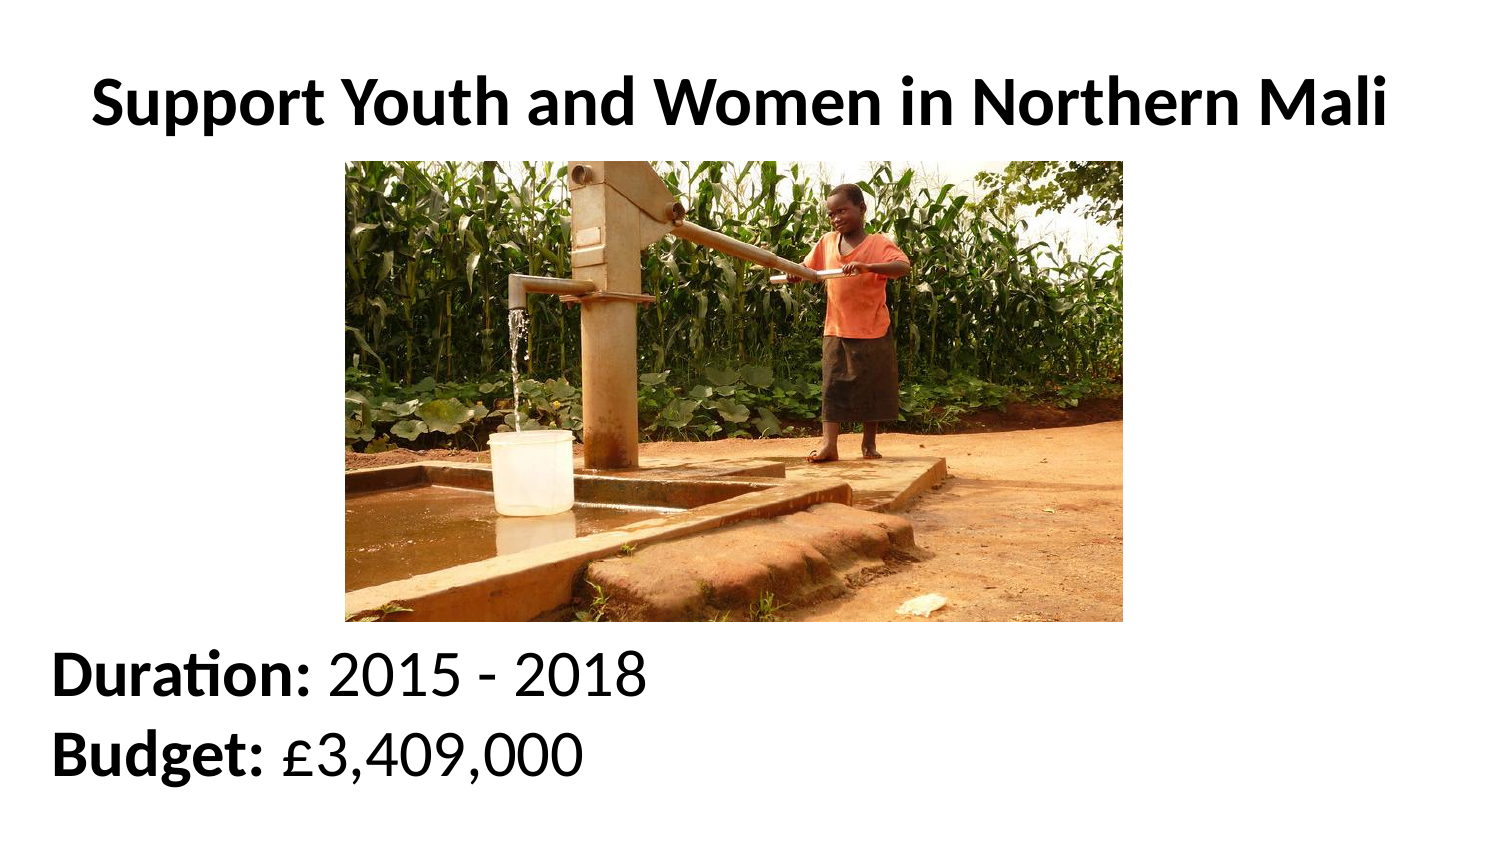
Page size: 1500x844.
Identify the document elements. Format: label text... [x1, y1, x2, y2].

picture [345, 161, 1123, 623]
title Support Youth and Women in Northern Mali [0, 0, 1483, 195]
text_box Duration: 2015 - 2018 Budget: £3,409,000 [36, 622, 1478, 798]
